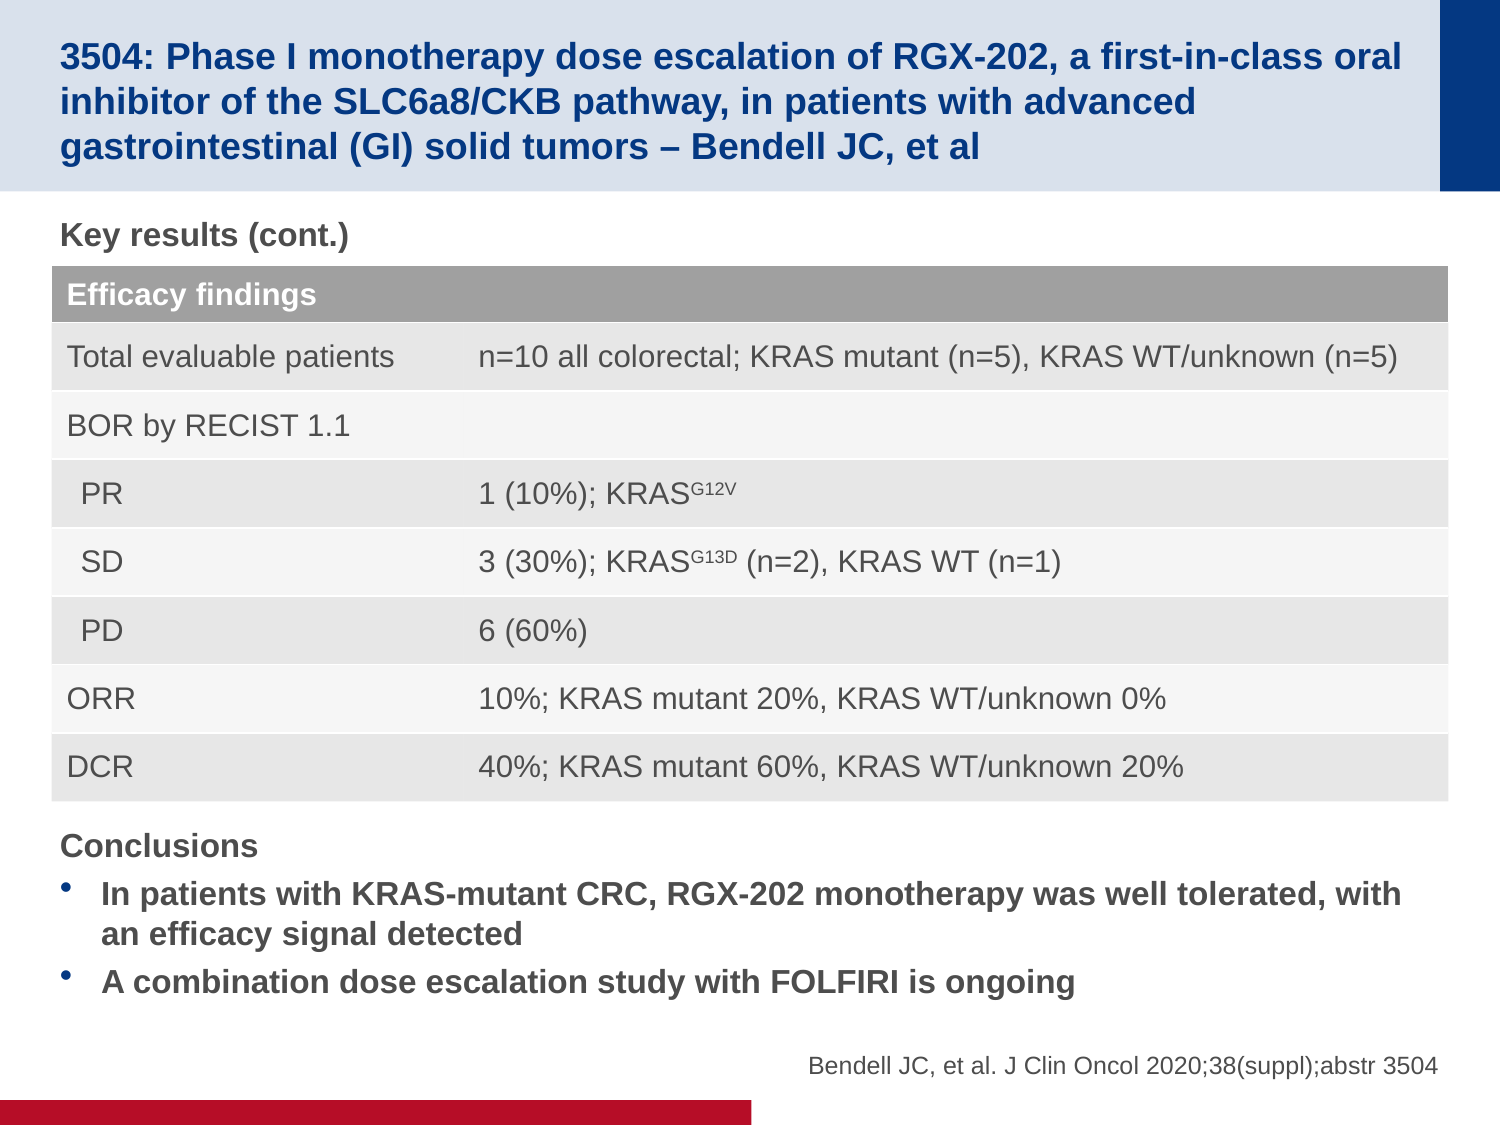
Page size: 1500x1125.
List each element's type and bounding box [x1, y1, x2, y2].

table_cell [52, 734, 1448, 801]
table_cell [52, 665, 1448, 732]
table_header [52, 266, 1448, 322]
table_cell [52, 460, 1448, 527]
list [762, 999, 1441, 1080]
table_cell [52, 323, 1448, 390]
table_cell [52, 529, 1448, 595]
table_cell [52, 597, 1448, 664]
list [59, 205, 1441, 266]
title [59, 29, 1420, 162]
table_cell [52, 392, 1448, 458]
list [59, 801, 1441, 985]
